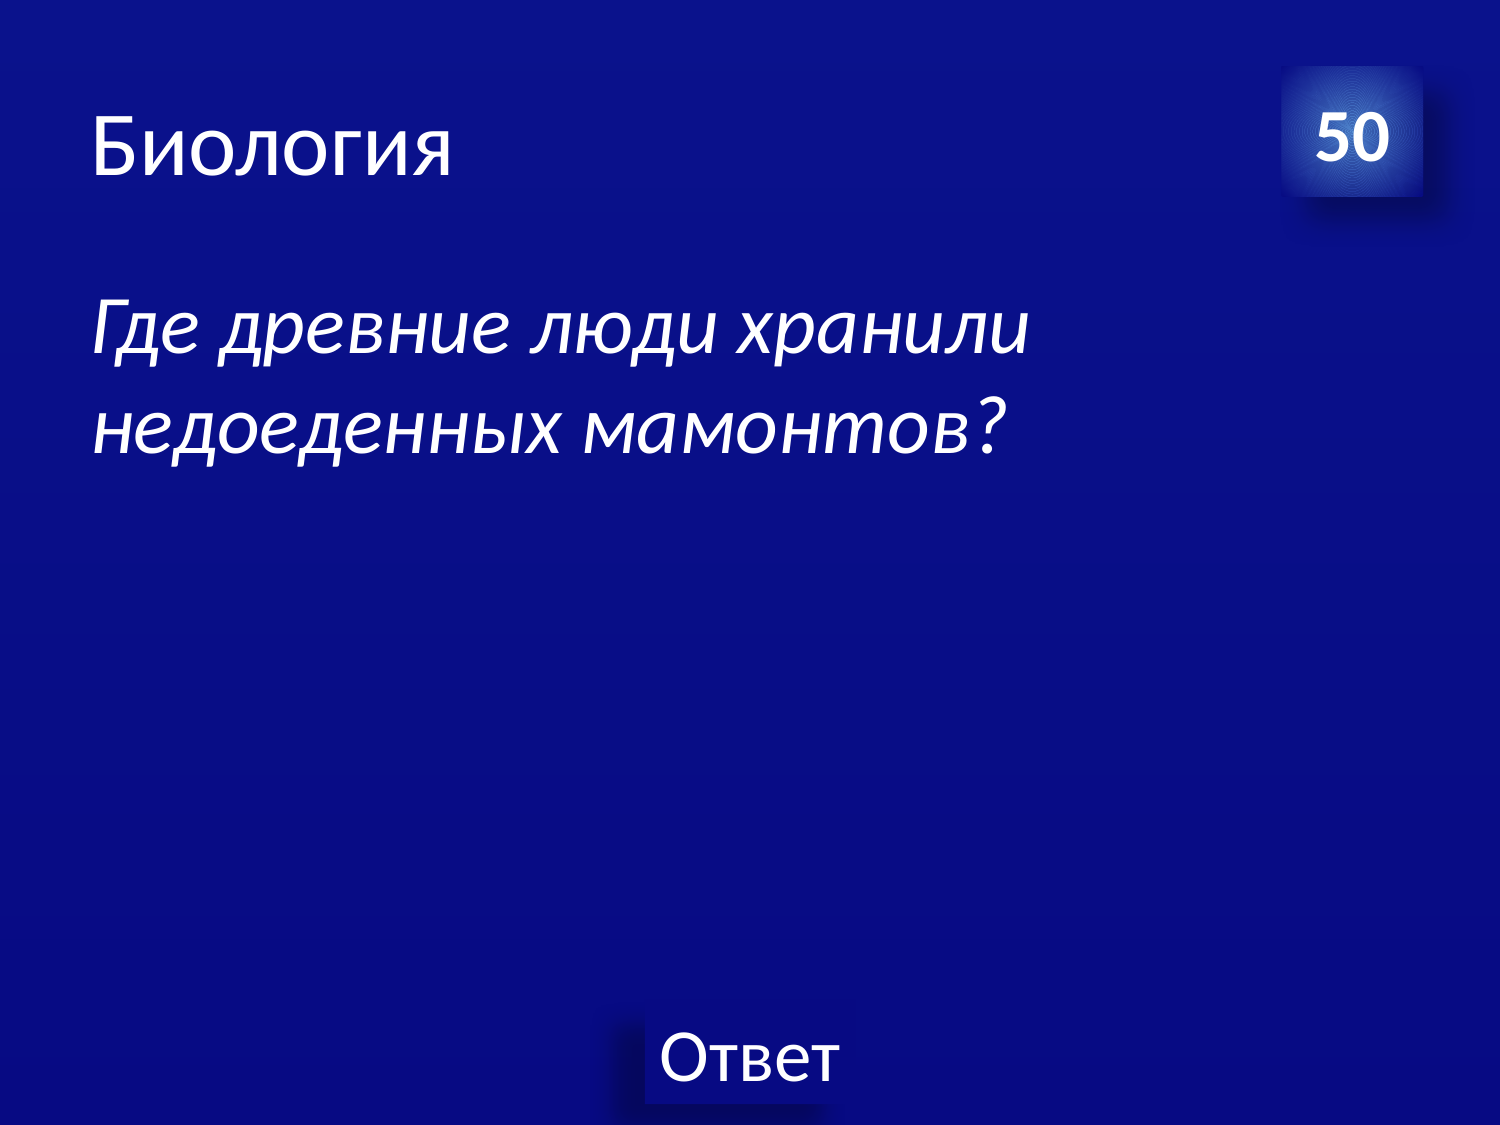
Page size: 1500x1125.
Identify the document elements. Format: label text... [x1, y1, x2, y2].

text_box 50 [1279, 64, 1425, 198]
list Где древние люди хранили недоеденных мамонтов? [75, 262, 1425, 1000]
title Биология [75, 45, 1258, 233]
